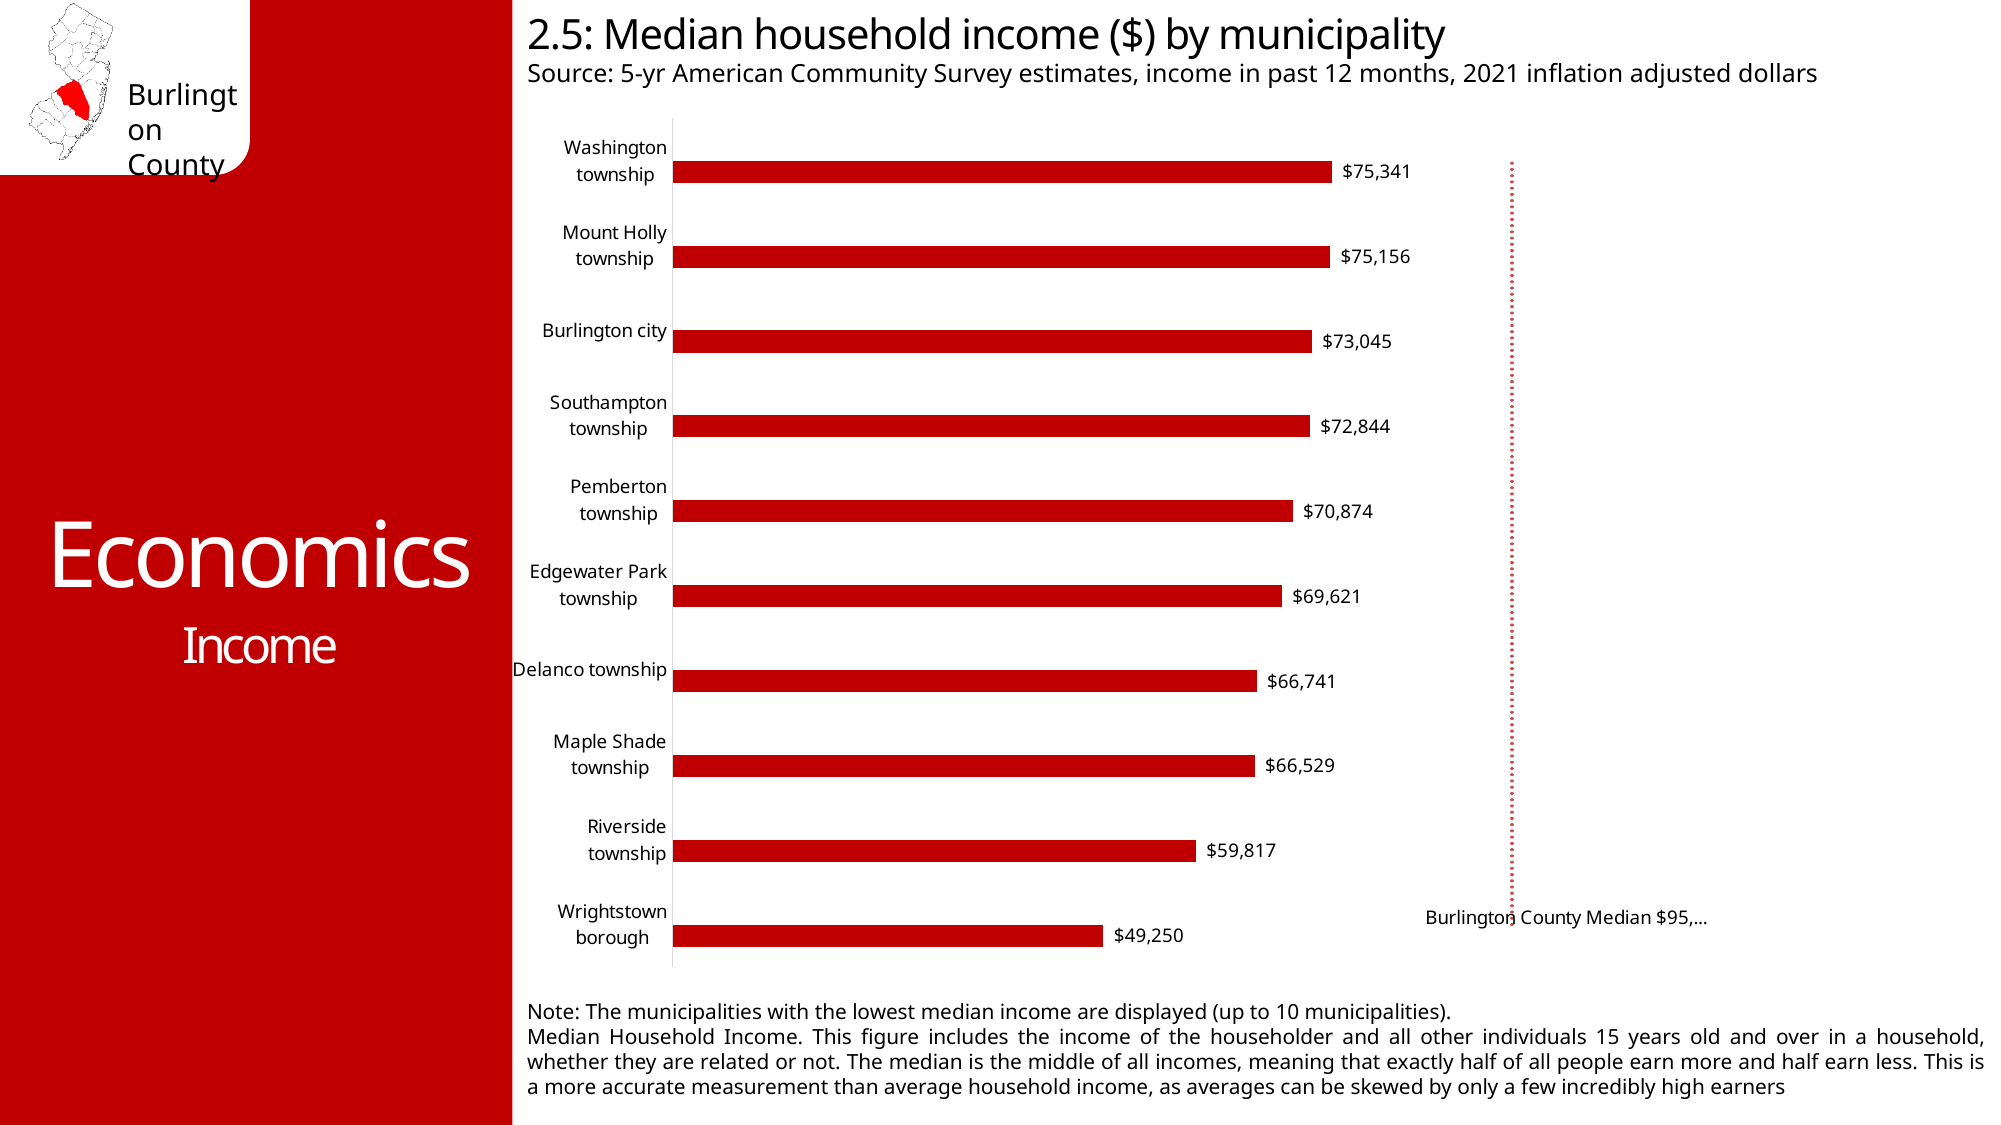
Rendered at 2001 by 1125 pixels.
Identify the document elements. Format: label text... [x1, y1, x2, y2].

text_box Note: The municipalities with the lowest median income are displayed (up to 10 municipalities). Median Household Income. This figure includes the income of the householder and all other individuals 15 years old and over in a household, whether they are related or not. The median is the middle of all incomes, meaning that exactly half of all people earn more and half earn less. This is a more accurate measurement than average household income, as averages can be skewed by only a few incredibly high earners [512, 997, 2000, 1125]
text_box Economics [3, 483, 506, 634]
chart [512, 95, 1992, 968]
text_box 2.5: Median household income ($) by municipality [512, 0, 1992, 65]
picture [29, 3, 113, 160]
text_box Income [4, 571, 506, 723]
text_box Source: 5-yr American Community Survey estimates, income in past 12 months, 2021 inflation adjusted dollars [512, 50, 1891, 94]
